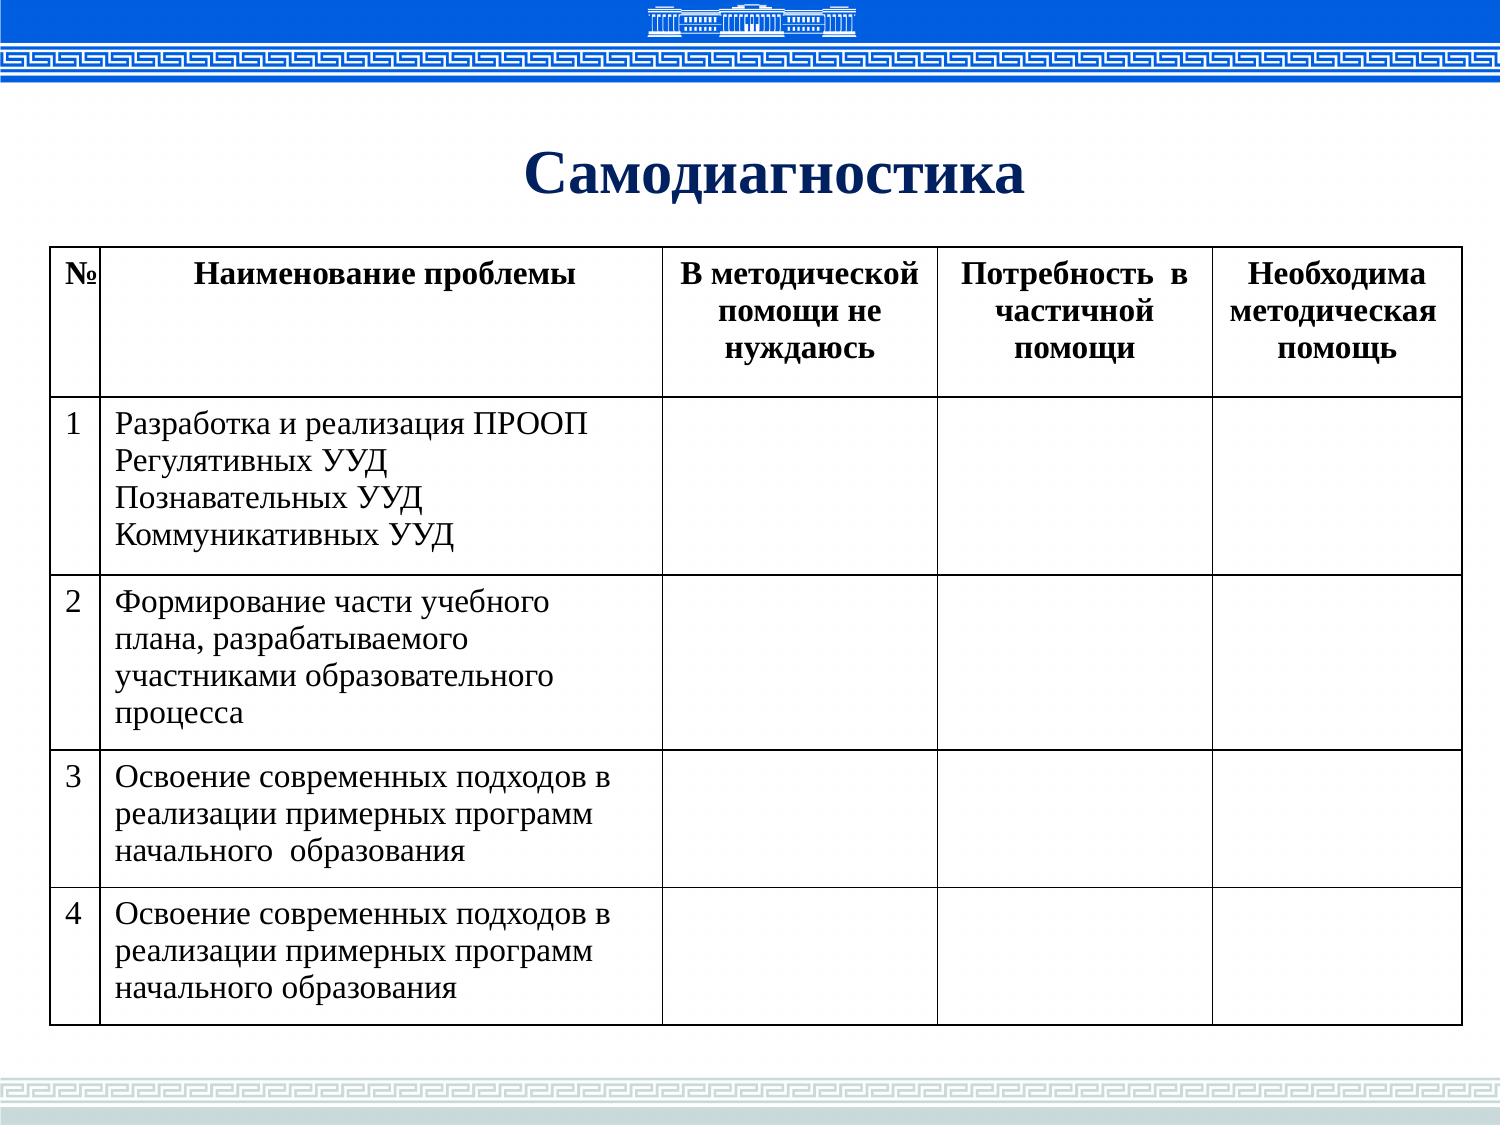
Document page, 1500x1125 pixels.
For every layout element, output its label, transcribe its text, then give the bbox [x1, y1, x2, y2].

table_cell Освоение современных подходов в реализации примерных программ начального образования [101, 751, 662, 887]
table_header В методической помощи не нуждаюсь [663, 248, 937, 396]
table_cell [663, 398, 937, 574]
table_cell 2 [51, 576, 99, 749]
table_cell [1213, 888, 1461, 1024]
table_header Необходима методическая помощь [1213, 248, 1461, 396]
table_cell [1213, 398, 1461, 574]
table_cell [1213, 576, 1461, 749]
table_cell 3 [51, 751, 99, 887]
table_cell [663, 576, 937, 749]
picture [0, 0, 1500, 1125]
table_cell [663, 888, 937, 1024]
table_cell Формирование части учебного плана, разрабатываемого участниками образовательного процесса [101, 576, 662, 749]
table_cell [938, 576, 1212, 749]
table_cell 4 [51, 888, 99, 1024]
table_cell Освоение современных подходов в реализации примерных программ начального образования [101, 888, 662, 1024]
table_cell [663, 751, 937, 887]
title Самодиагностика [62, 112, 1488, 225]
table_cell [938, 888, 1212, 1024]
table_cell 1 [51, 398, 99, 574]
table_cell [1213, 751, 1461, 887]
table_cell [938, 751, 1212, 887]
table_header Наименование проблемы [101, 248, 662, 396]
table_cell [938, 398, 1212, 574]
table_cell Разработка и реализация ПРООП Регулятивных УУД Познавательных УУД Коммуникативных УУД [101, 398, 662, 574]
table_header № [51, 248, 99, 396]
table_header Потребность в частичной помощи [938, 248, 1212, 396]
